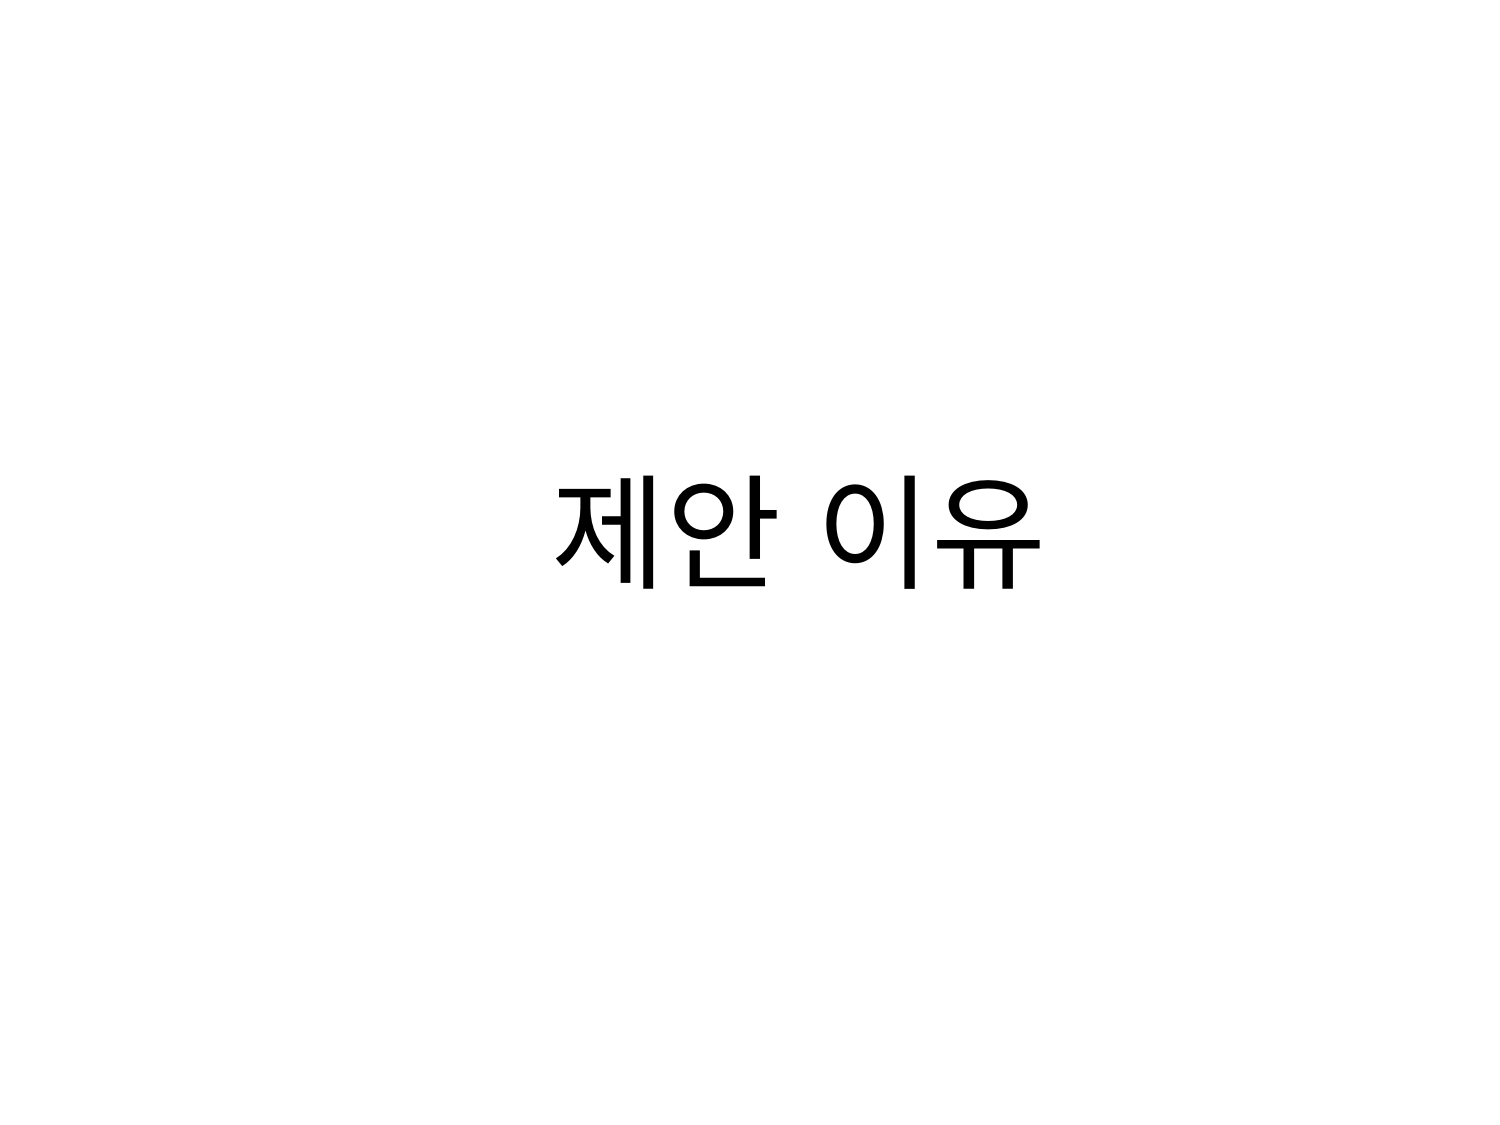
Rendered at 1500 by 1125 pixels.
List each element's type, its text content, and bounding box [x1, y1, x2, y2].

text_box 제안 이유 [123, 435, 1474, 624]
